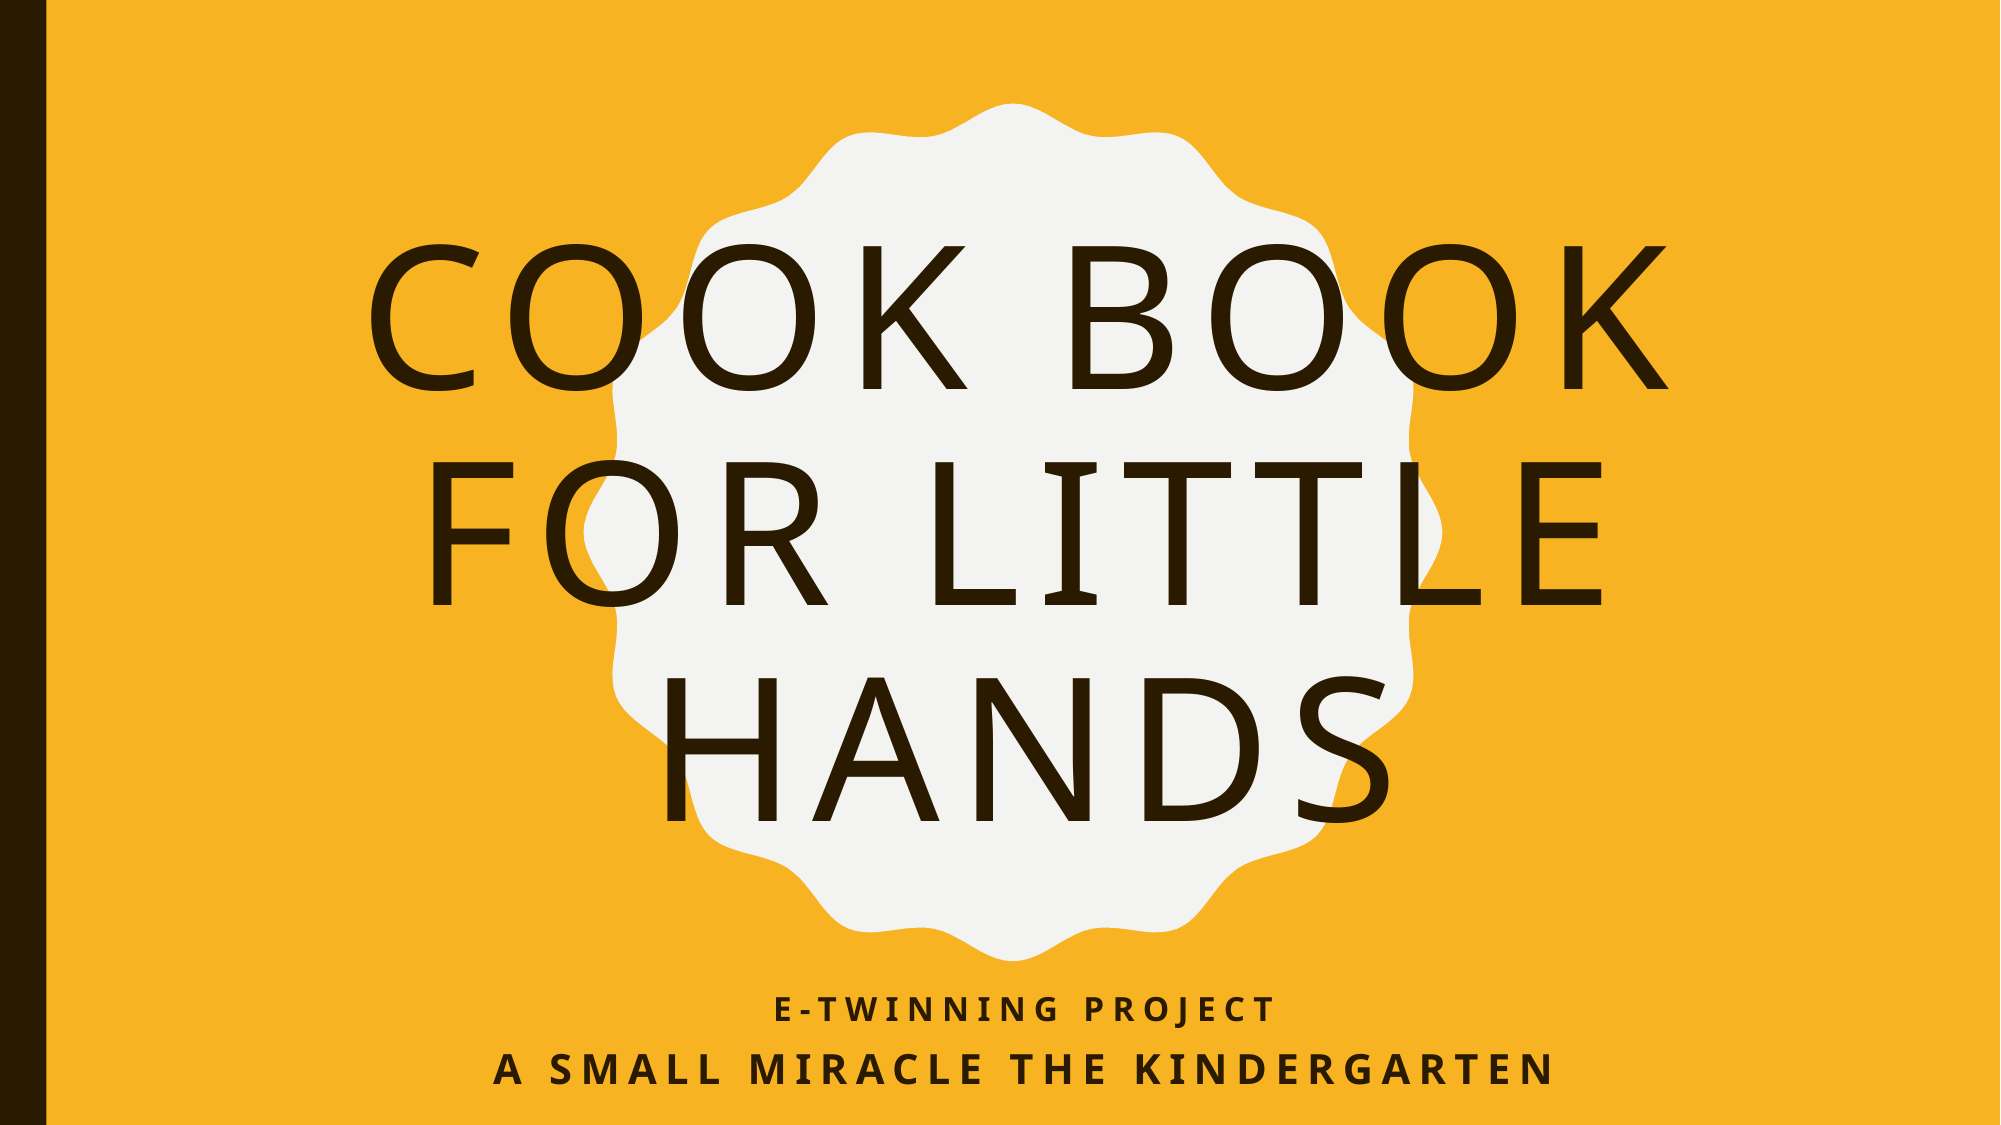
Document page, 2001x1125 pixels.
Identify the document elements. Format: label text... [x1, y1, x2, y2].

subtitle E-twinning project A small miracle the kindergarten [363, 980, 1684, 1103]
title Cook book for little hands [176, 180, 1870, 902]
